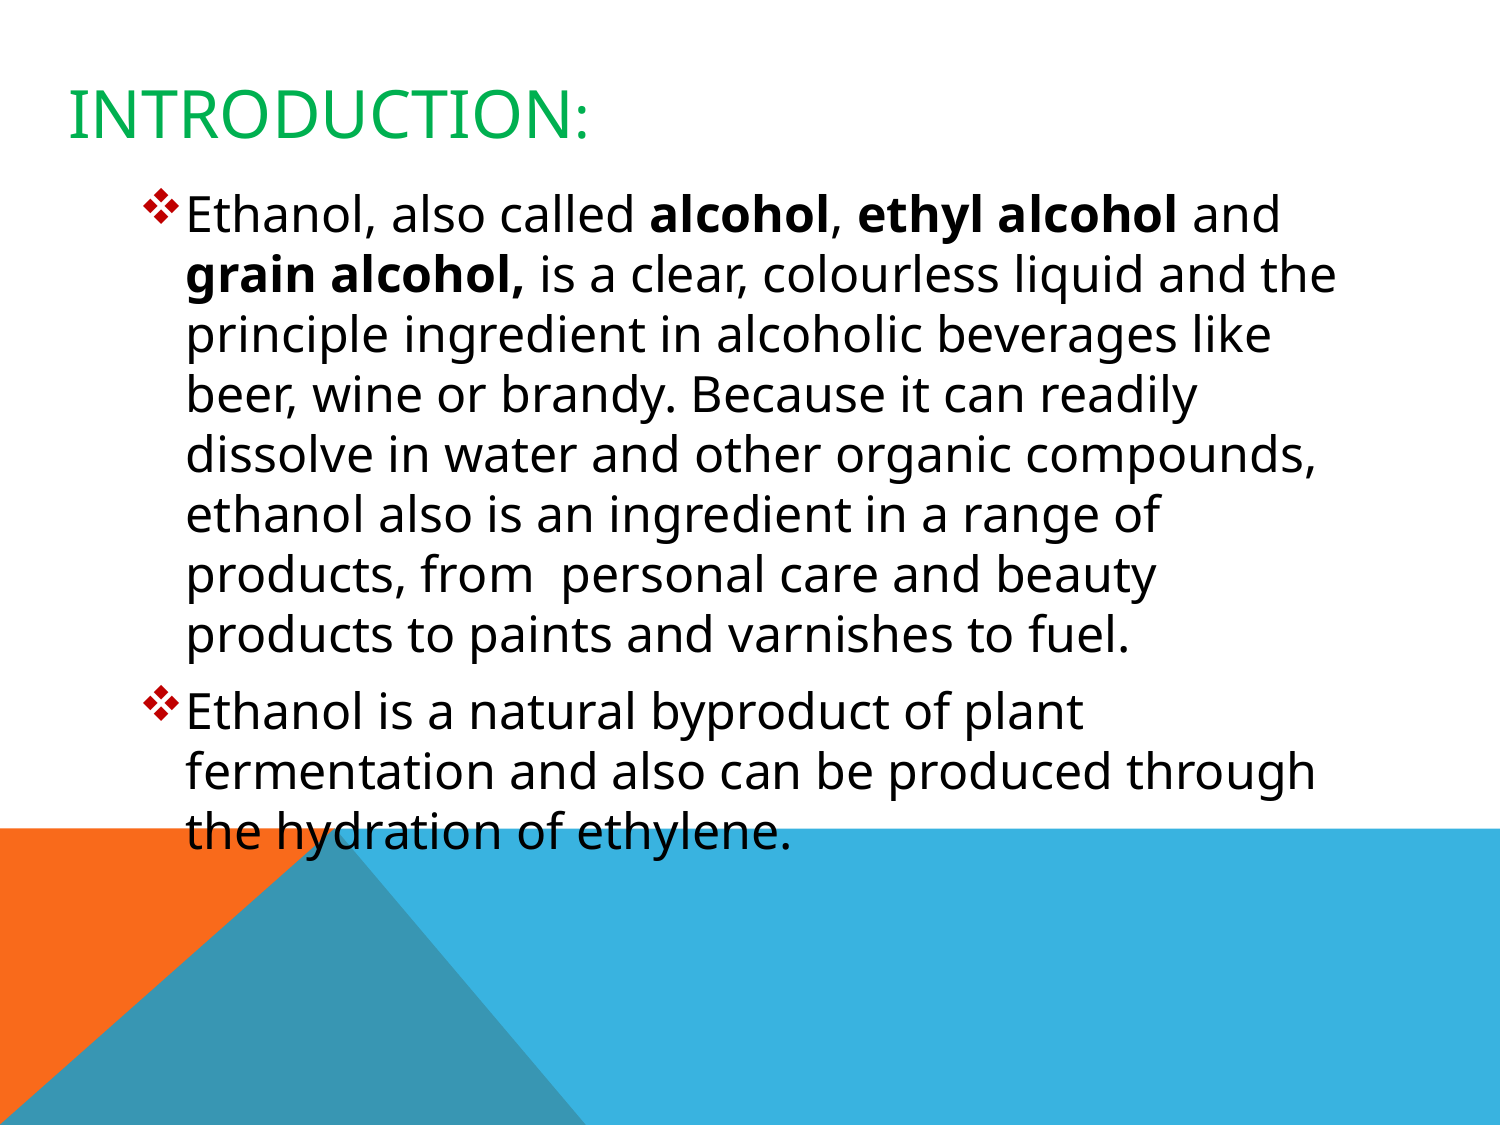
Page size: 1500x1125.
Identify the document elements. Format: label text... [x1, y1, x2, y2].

list Ethanol, also called alcohol, ethyl alcohol and grain alcohol, is a clear, colourless liquid and the principle ingredient in alcoholic beverages like beer, wine or brandy. Because it can readily dissolve in water and other organic compounds, ethanol also is an ingredient in a range of products, from personal care and beauty products to paints and varnishes to fuel. Ethanol is a natural byproduct of plant fermentation and also can be produced through the hydration of ethylene. [123, 113, 1358, 799]
title Introduction: [53, 66, 1287, 157]
